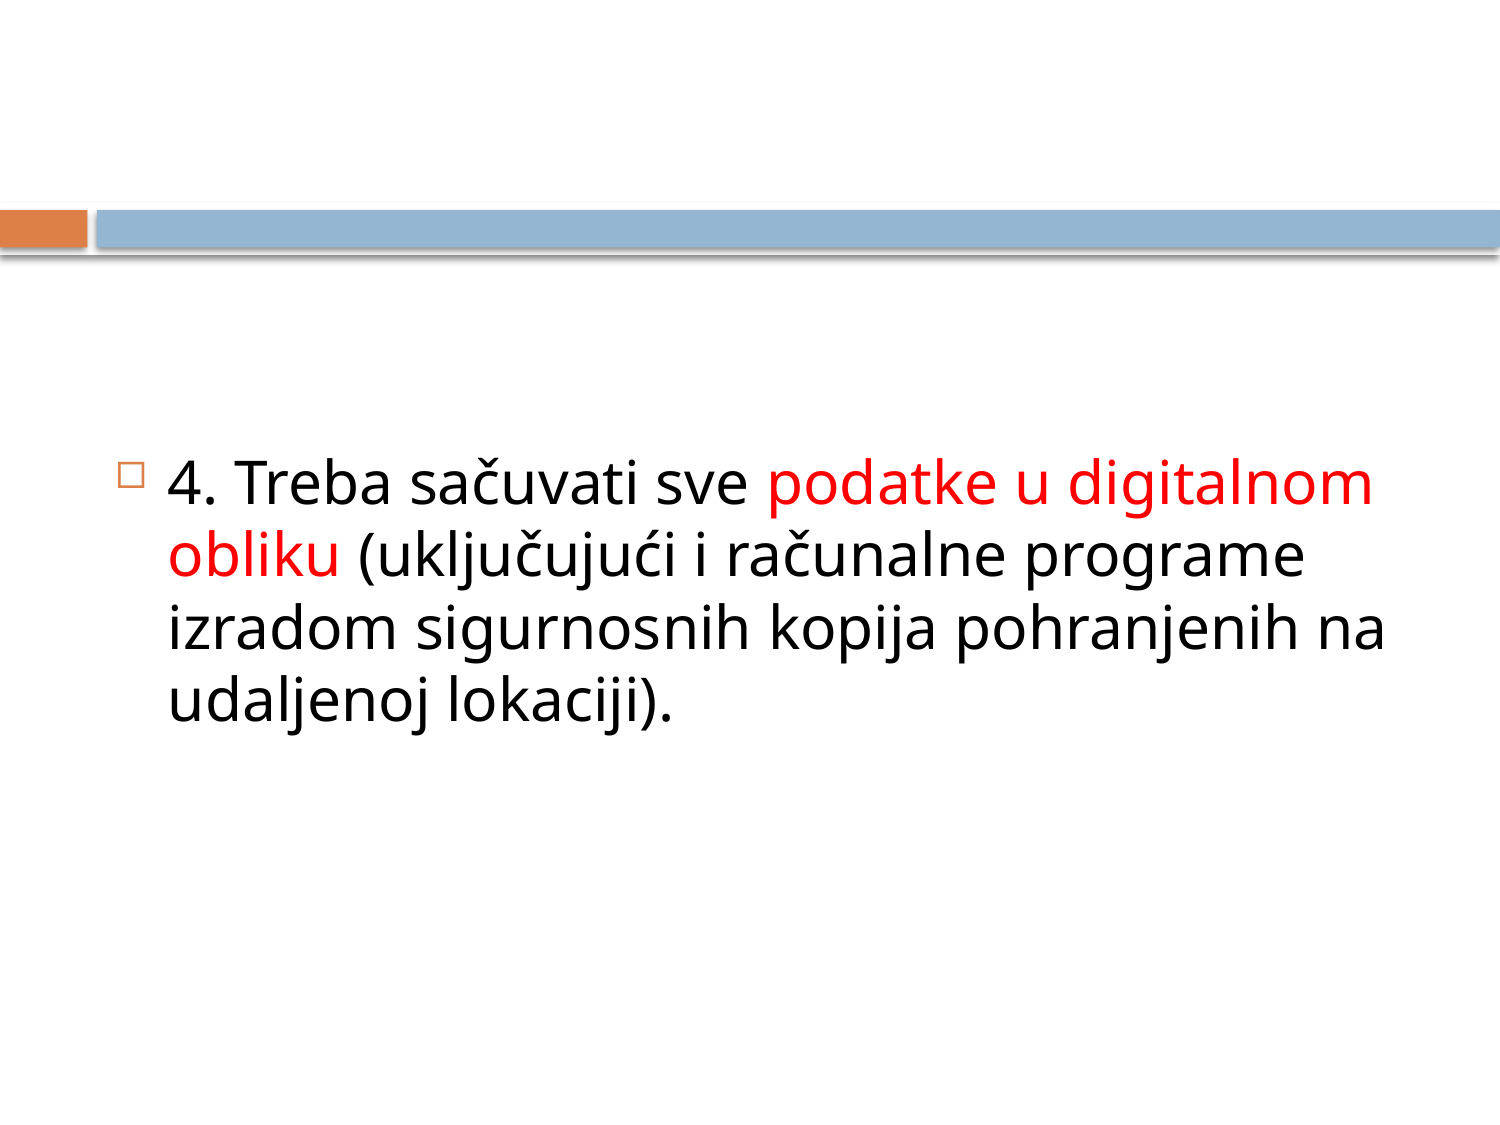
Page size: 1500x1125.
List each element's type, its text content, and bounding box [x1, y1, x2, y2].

list 4. Treba sačuvati sve podatke u digitalnom obliku (uključujući i računalne programe izradom sigurnosnih kopija pohranjenih na udaljenoj lokaciji). [100, 262, 1438, 1000]
